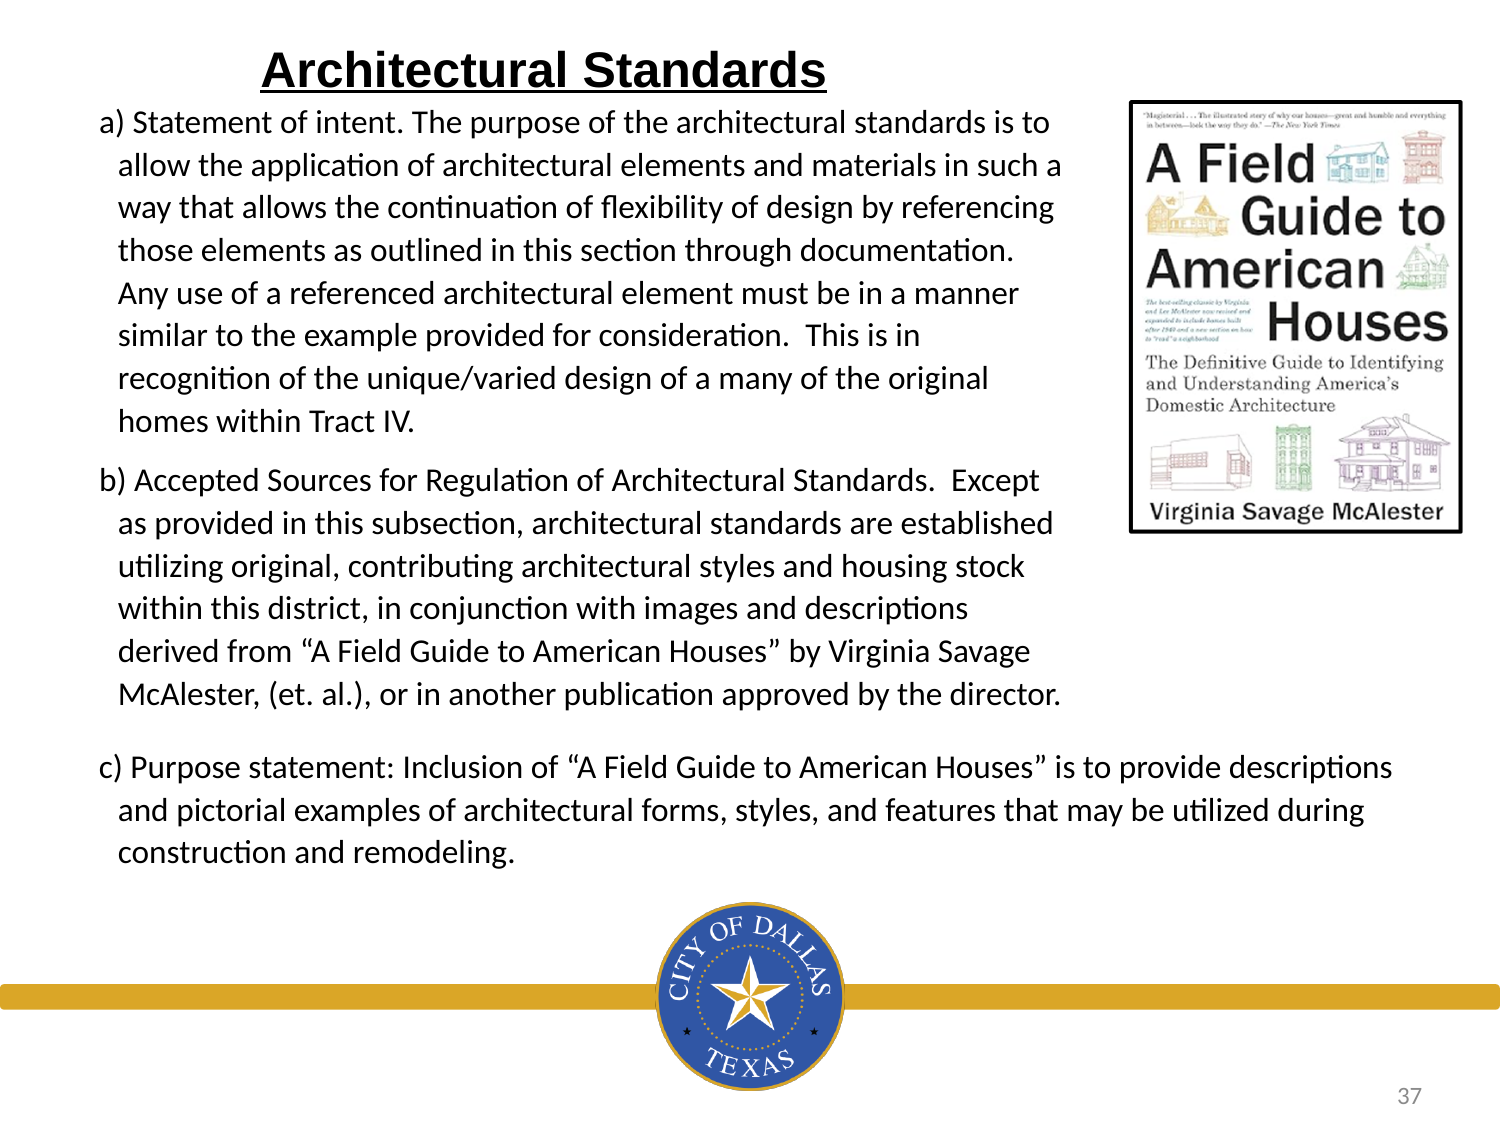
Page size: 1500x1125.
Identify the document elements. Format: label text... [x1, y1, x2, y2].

text_box c) Purpose statement: Inclusion of “A Field Guide to American Houses” is to provide descriptions and pictorial examples of architectural forms, styles, and features that may be utilized during construction and remodeling. [0, 735, 1463, 966]
text_box 37 [1100, 1065, 1438, 1125]
picture [655, 966, 845, 1091]
picture [1128, 99, 1463, 535]
text_box Architectural Standards a) Statement of intent. The purpose of the architectural standards is to allow the application of architectural elements and materials in such a way that allows the continuation of flexibility of design by referencing those elements as outlined in this section through documentation. Any use of a referenced architectural element must be in a manner similar to the example provided for consideration. This is in recognition of the unique/varied design of a many of the original homes within Tract IV. b) Accepted Sources for Regulation of Architectural Standards. Except as provided in this subsection, architectural standards are established utilizing original, contributing architectural styles and housing stock within this district, in conjunction with images and descriptions derived from “A Field Guide to American Houses” by Virginia Savage McAlester, (et. al.), or in another publication approved by the director. [0, 0, 1088, 735]
